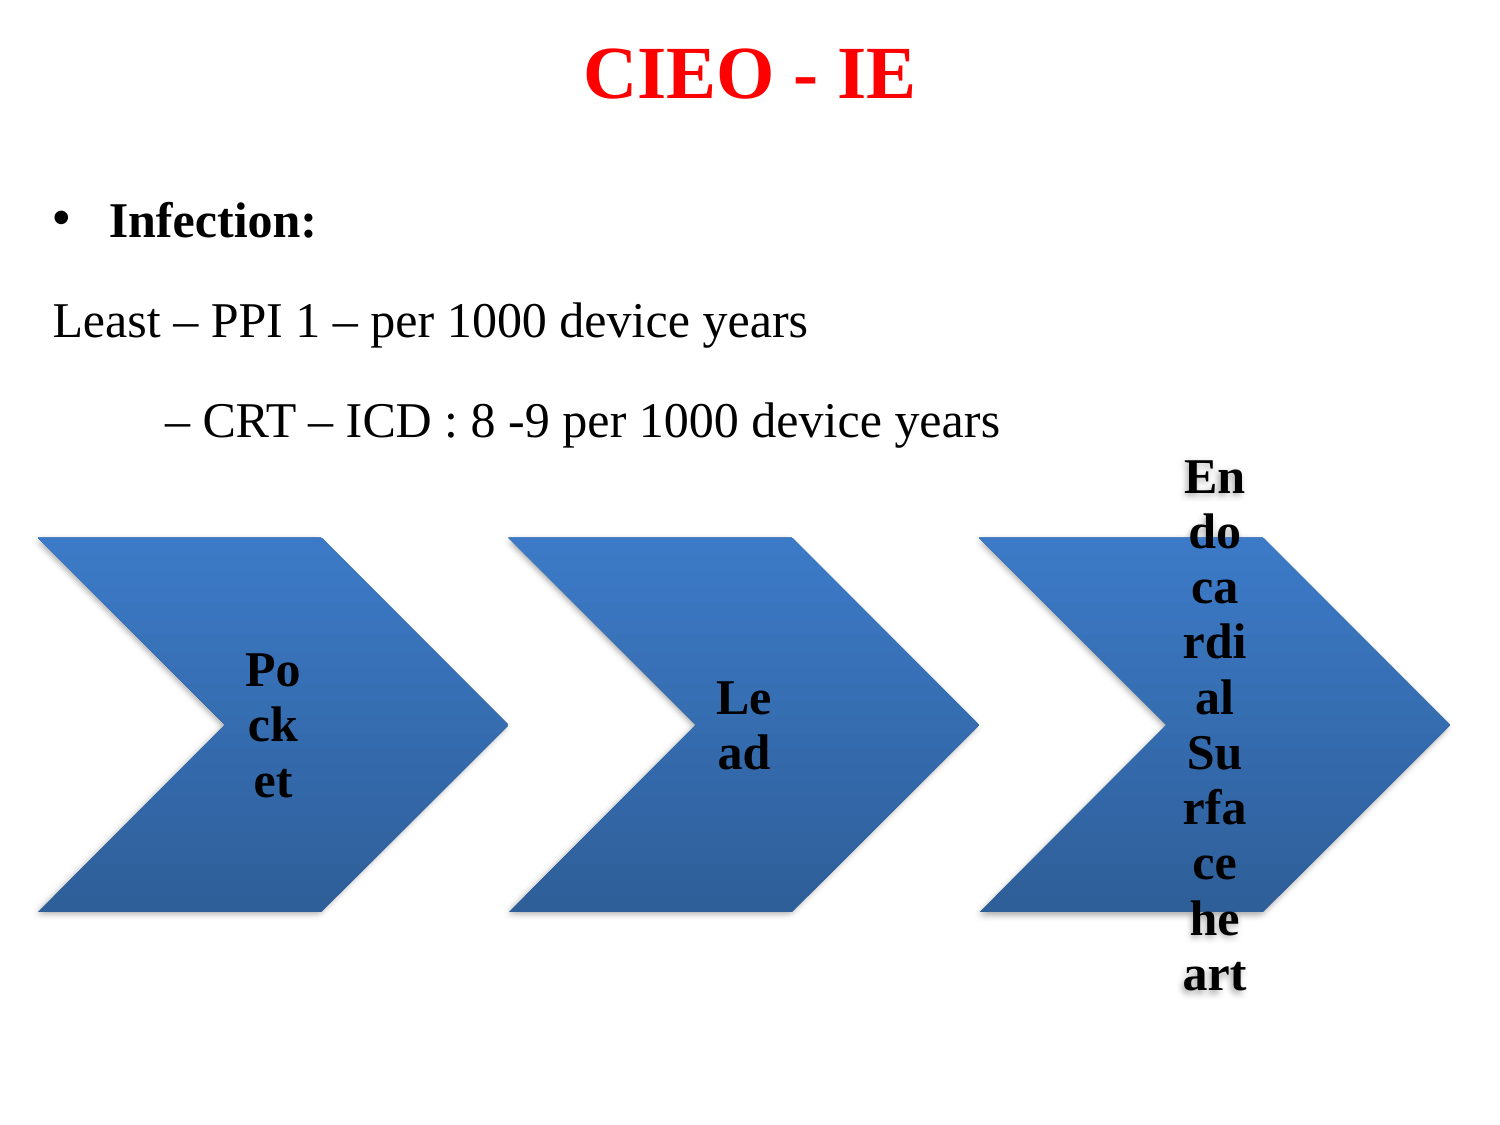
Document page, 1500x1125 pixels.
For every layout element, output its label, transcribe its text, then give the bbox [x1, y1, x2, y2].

list Infection: Least – PPI 1 – per 1000 device years – CRT – ICD : 8 -9 per 1000 device years [37, 149, 1450, 536]
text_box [37, 537, 1451, 913]
list Infection: Least – PPI 1 – per 1000 device years – CRT – ICD : 8 -9 per 1000 device years [37, 920, 1450, 1088]
title CIEO - IE [75, 0, 1425, 138]
